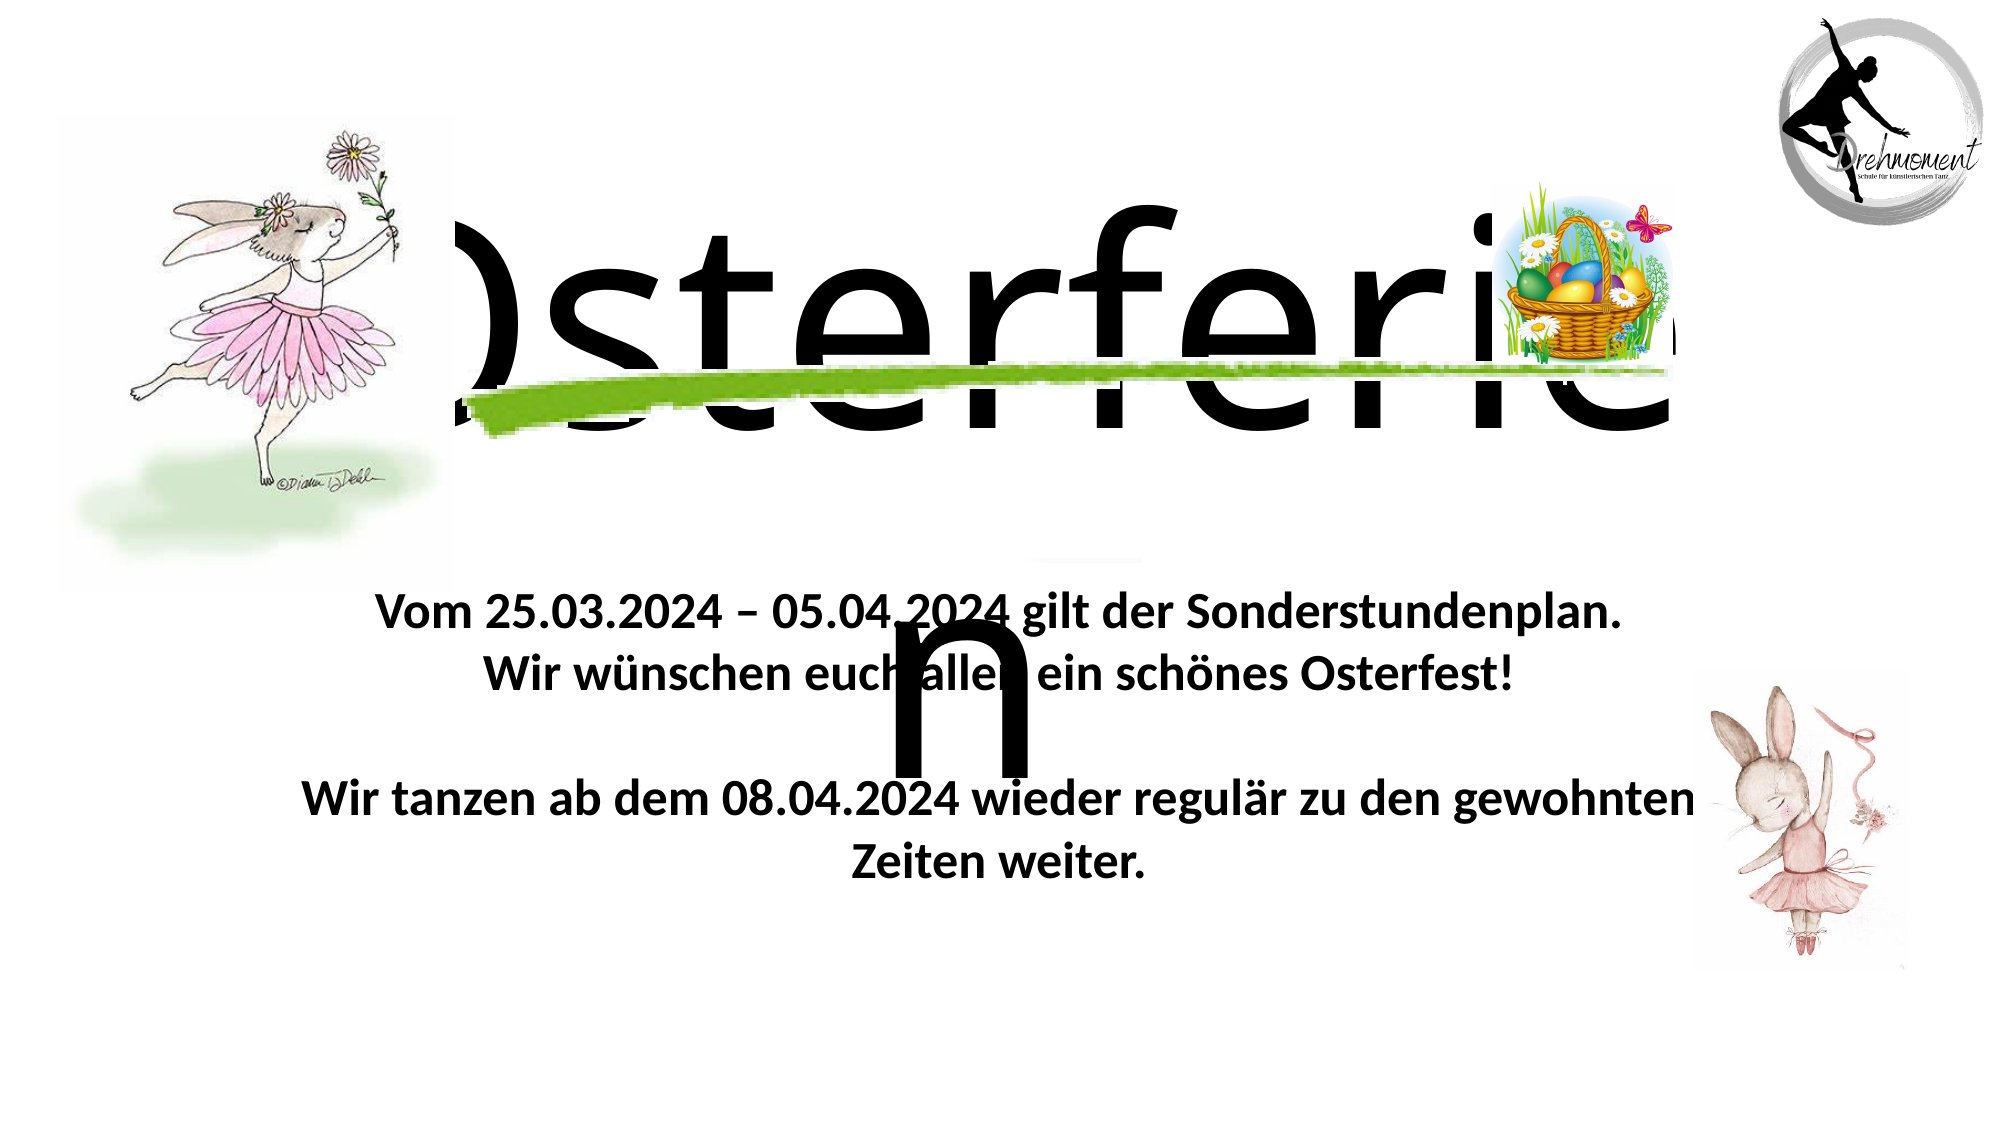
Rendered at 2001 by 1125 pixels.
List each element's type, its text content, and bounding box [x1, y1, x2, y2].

text_box Vom 25.03.2024 – 05.04.2024 gilt der Sonderstundenplan. Wir wünschen euch allen ein schönes Osterfest! Wir tanzen ab dem 08.04.2024 wieder regulär zu den gewohnten Zeiten weiter. [237, 568, 1762, 896]
picture [1761, 1, 2000, 240]
picture [1693, 669, 1908, 971]
text_box Osterferien [455, 129, 1762, 568]
picture [57, 114, 1673, 593]
